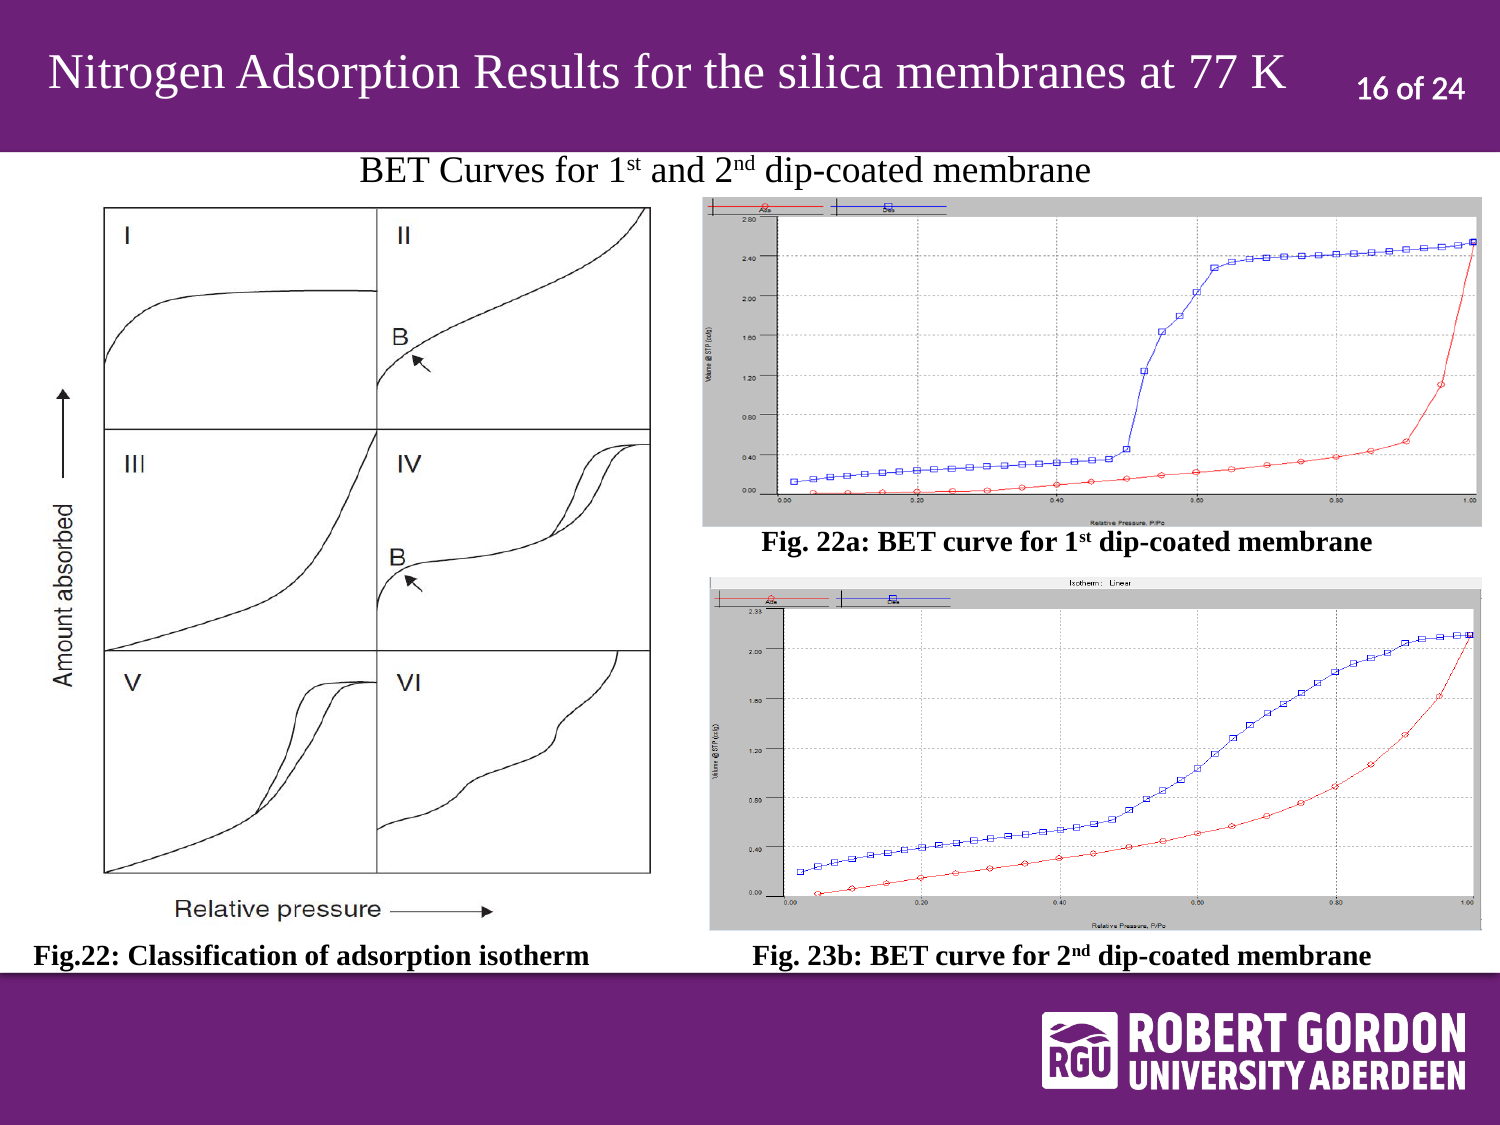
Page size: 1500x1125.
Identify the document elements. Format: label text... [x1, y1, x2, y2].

picture [17, 206, 692, 925]
text_box Nitrogen Adsorption Results for the silica membranes at 77 K [33, 30, 1303, 106]
text_box Fig. 23b: BET curve for 2nd dip-coated membrane [737, 939, 1396, 980]
picture [702, 197, 1482, 528]
text_box BET Curves for 1st and 2nd dip-coated membrane [344, 137, 1107, 197]
picture [1042, 1012, 1465, 1090]
picture [708, 577, 1482, 932]
text_box Fig.22: Classification of adsorption isotherm [18, 932, 606, 979]
text_box Fig. 22a: BET curve for 1st dip-coated membrane [746, 536, 1396, 565]
text_box 16 of 24 [1340, 58, 1481, 114]
